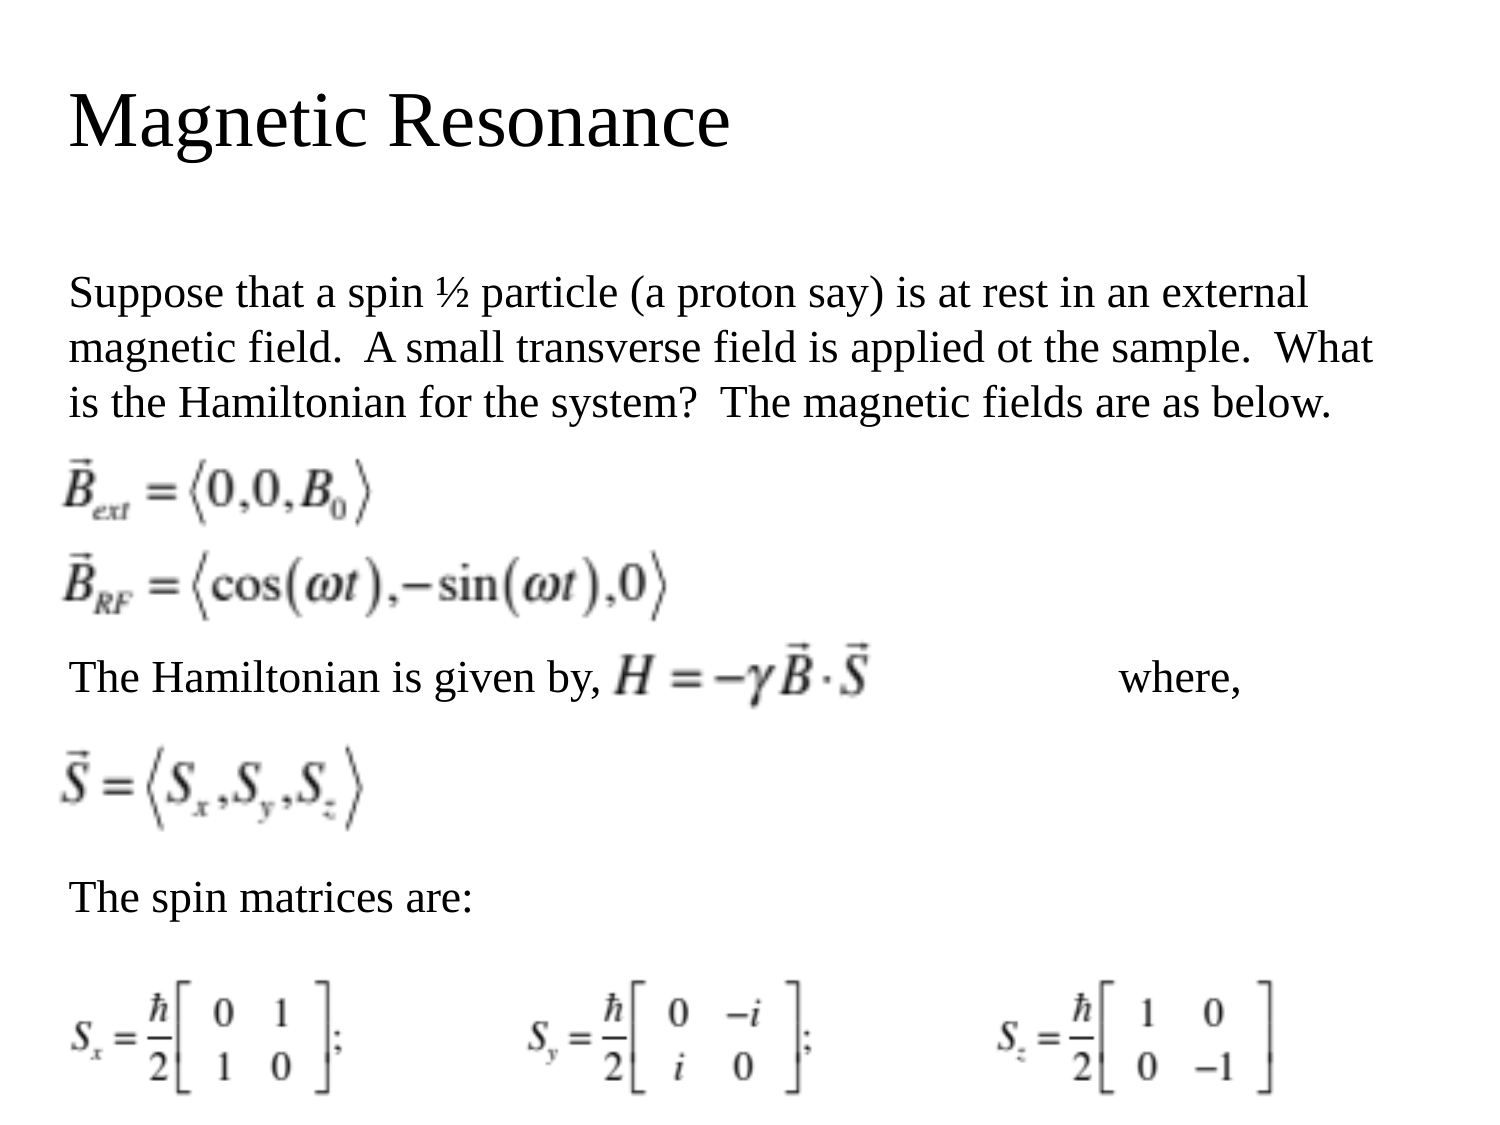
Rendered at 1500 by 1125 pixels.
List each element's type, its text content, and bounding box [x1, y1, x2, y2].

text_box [605, 634, 876, 715]
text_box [53, 447, 677, 629]
text_box Magnetic Resonance [54, 59, 1407, 215]
text_box Suppose that a spin ½ particle (a proton say) is at rest in an external magnetic field. A small transverse field is applied ot the sample. What is the Hamiltonian for the system? The magnetic fields are as below. The Hamiltonian is given by, where, The spin matrices are: [54, 254, 1415, 929]
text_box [53, 738, 368, 837]
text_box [67, 970, 1276, 1099]
